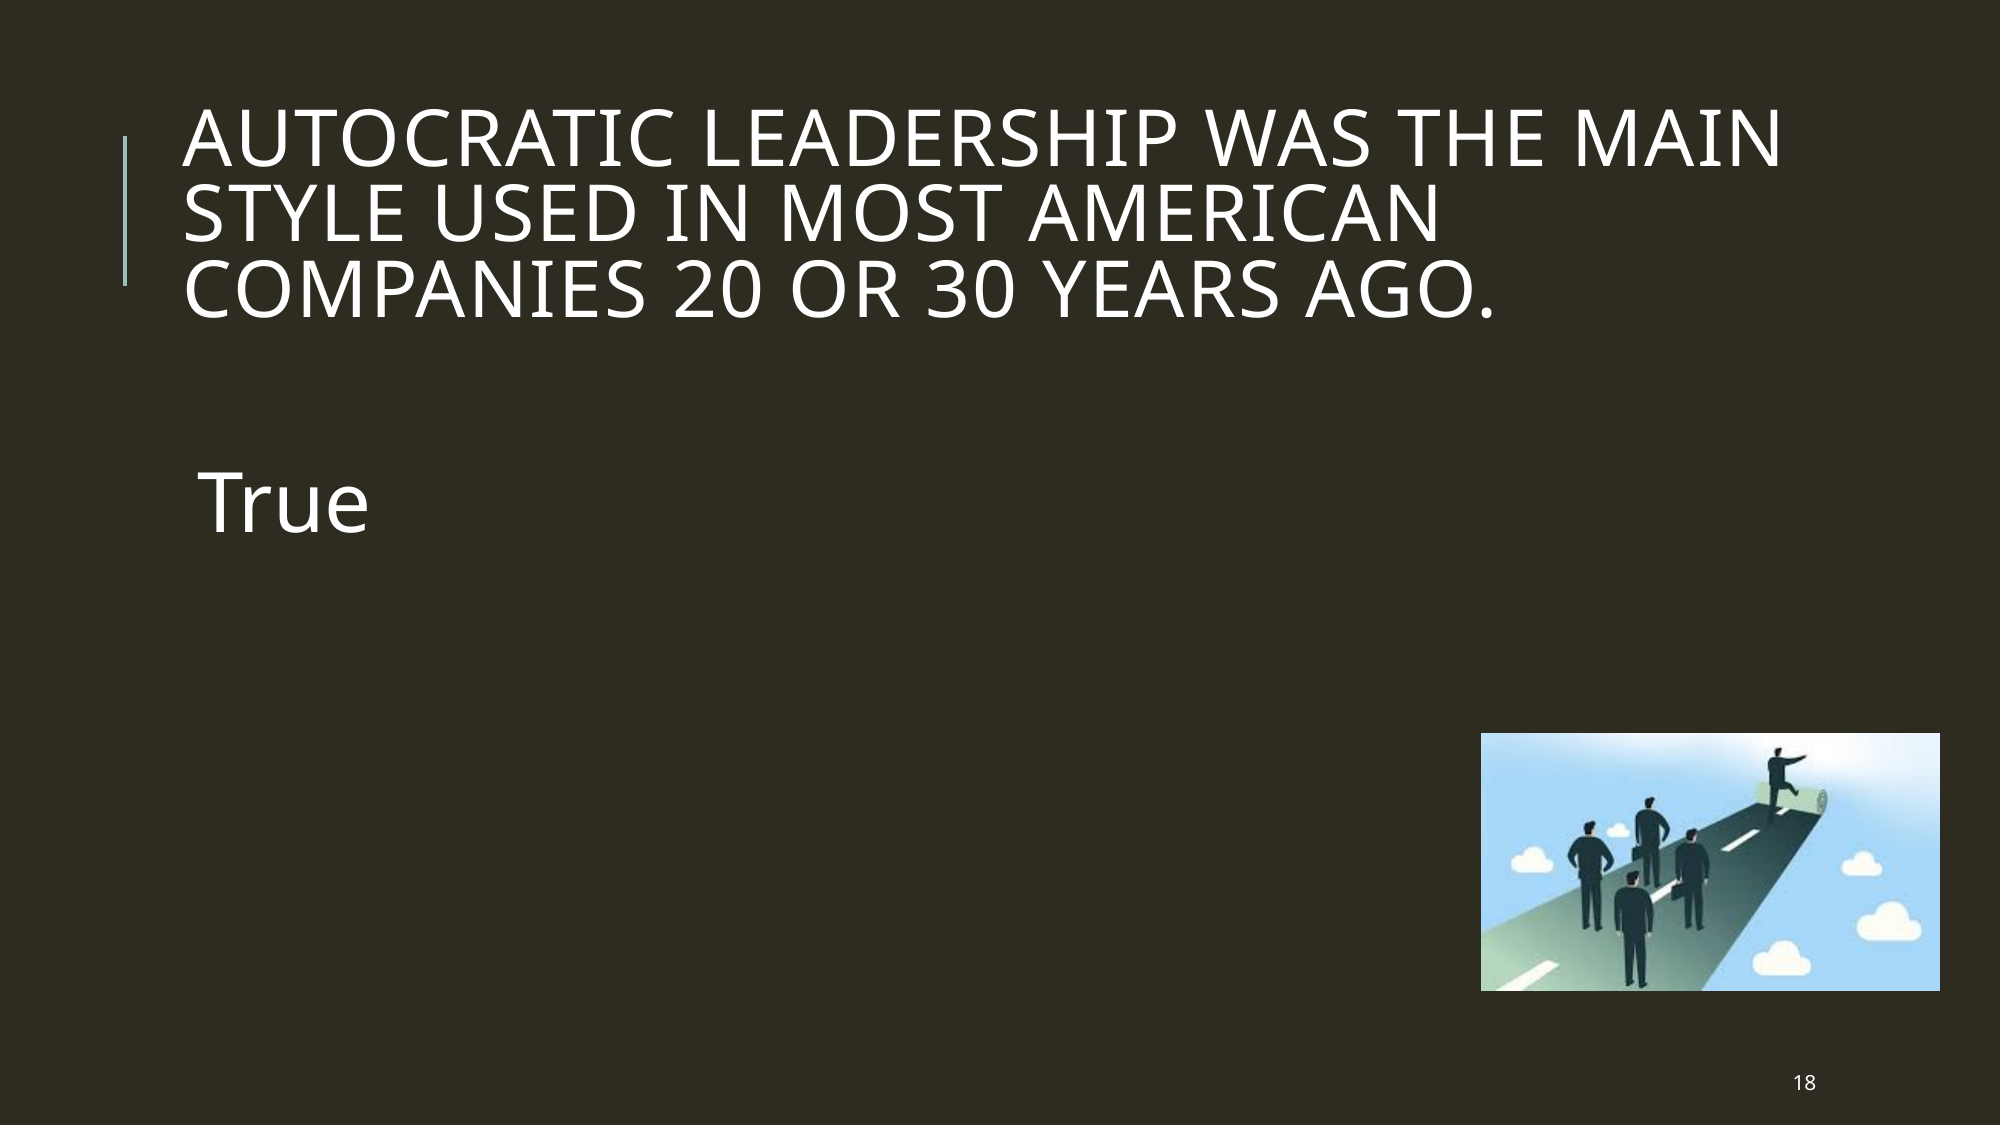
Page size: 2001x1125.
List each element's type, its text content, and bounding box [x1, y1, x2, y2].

picture [1481, 732, 1940, 991]
slide_number 18 [1777, 1061, 1938, 1107]
list True [168, 453, 1763, 1035]
title Autocratic leadership was the main style used in most American companies 20 or 30 years ago. [168, 96, 1914, 342]
